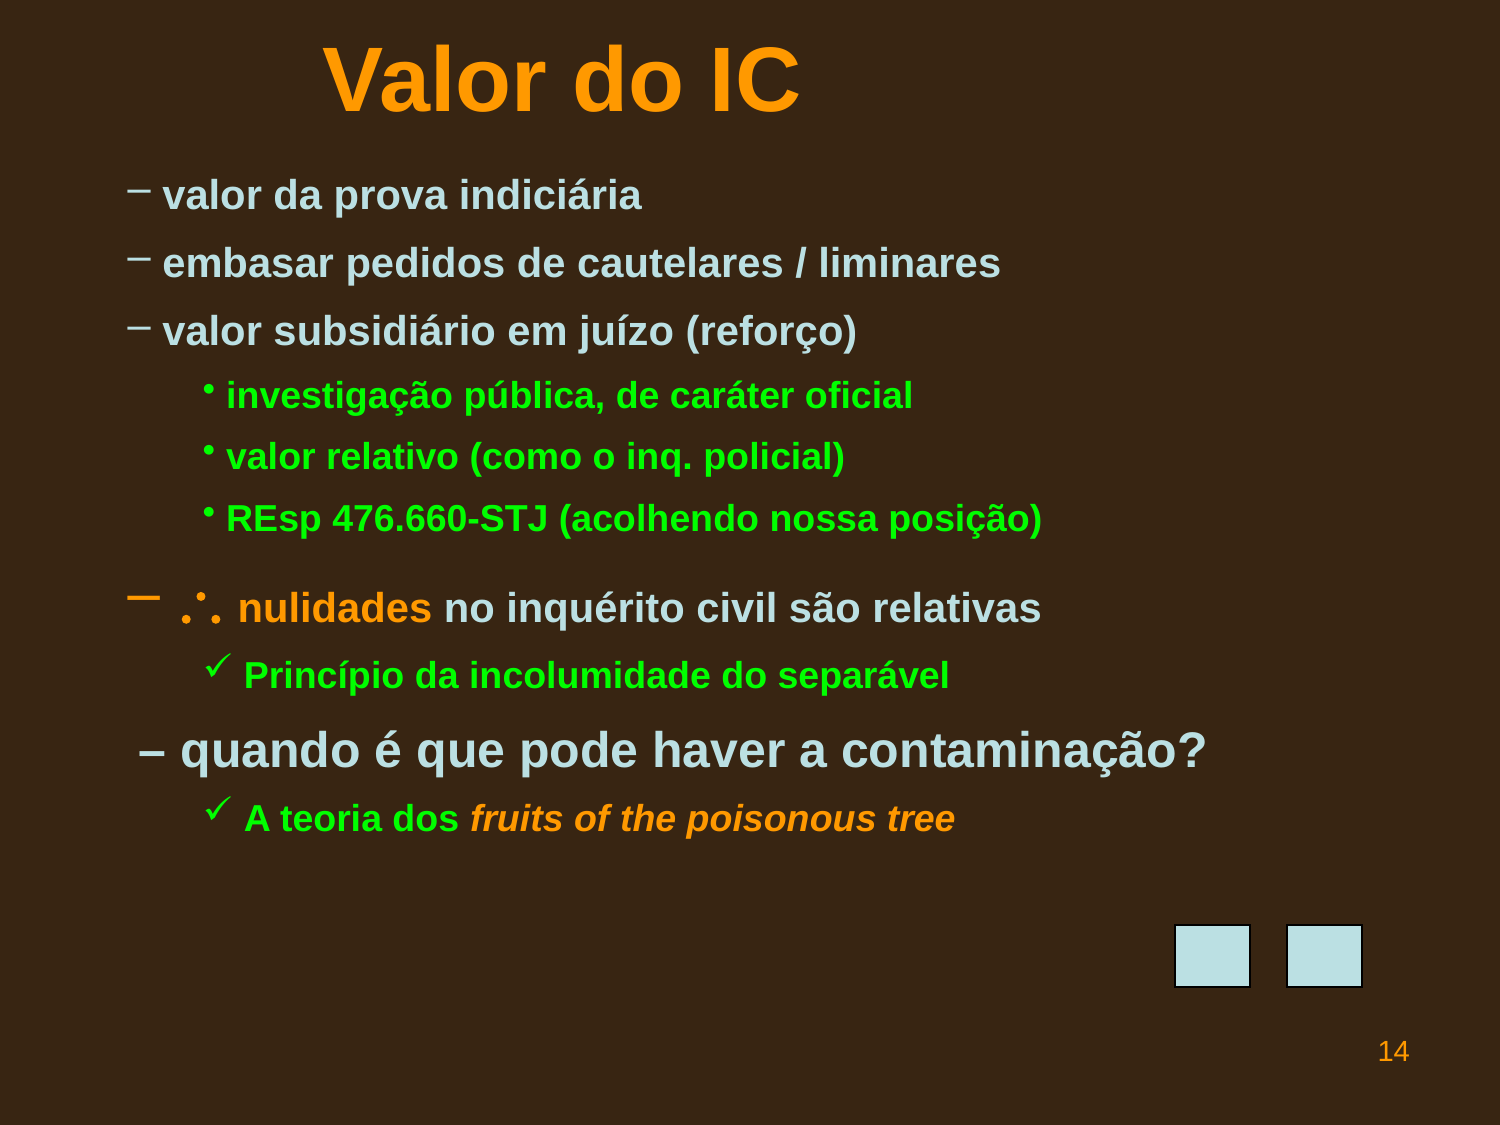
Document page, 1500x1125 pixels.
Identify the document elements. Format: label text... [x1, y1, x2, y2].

text_box [1174, 924, 1250, 988]
slide_number 14 [1074, 1024, 1426, 1103]
title Valor do IC [249, 24, 875, 125]
text_box [1287, 924, 1363, 988]
subtitle valor da prova indiciária embasar pedidos de cautelares / liminares valor subsidiário em juízo (reforço) investigação pública, de caráter oficial valor relativo (como o inq. policial) REsp 476.660-STJ (acolhendo nossa posição)  nulidades no inquérito civil são relativas Princípio da incolumidade do separável – quando é que pode haver a contaminação? A teoria dos fruits of the poisonous tree [37, 149, 1471, 905]
